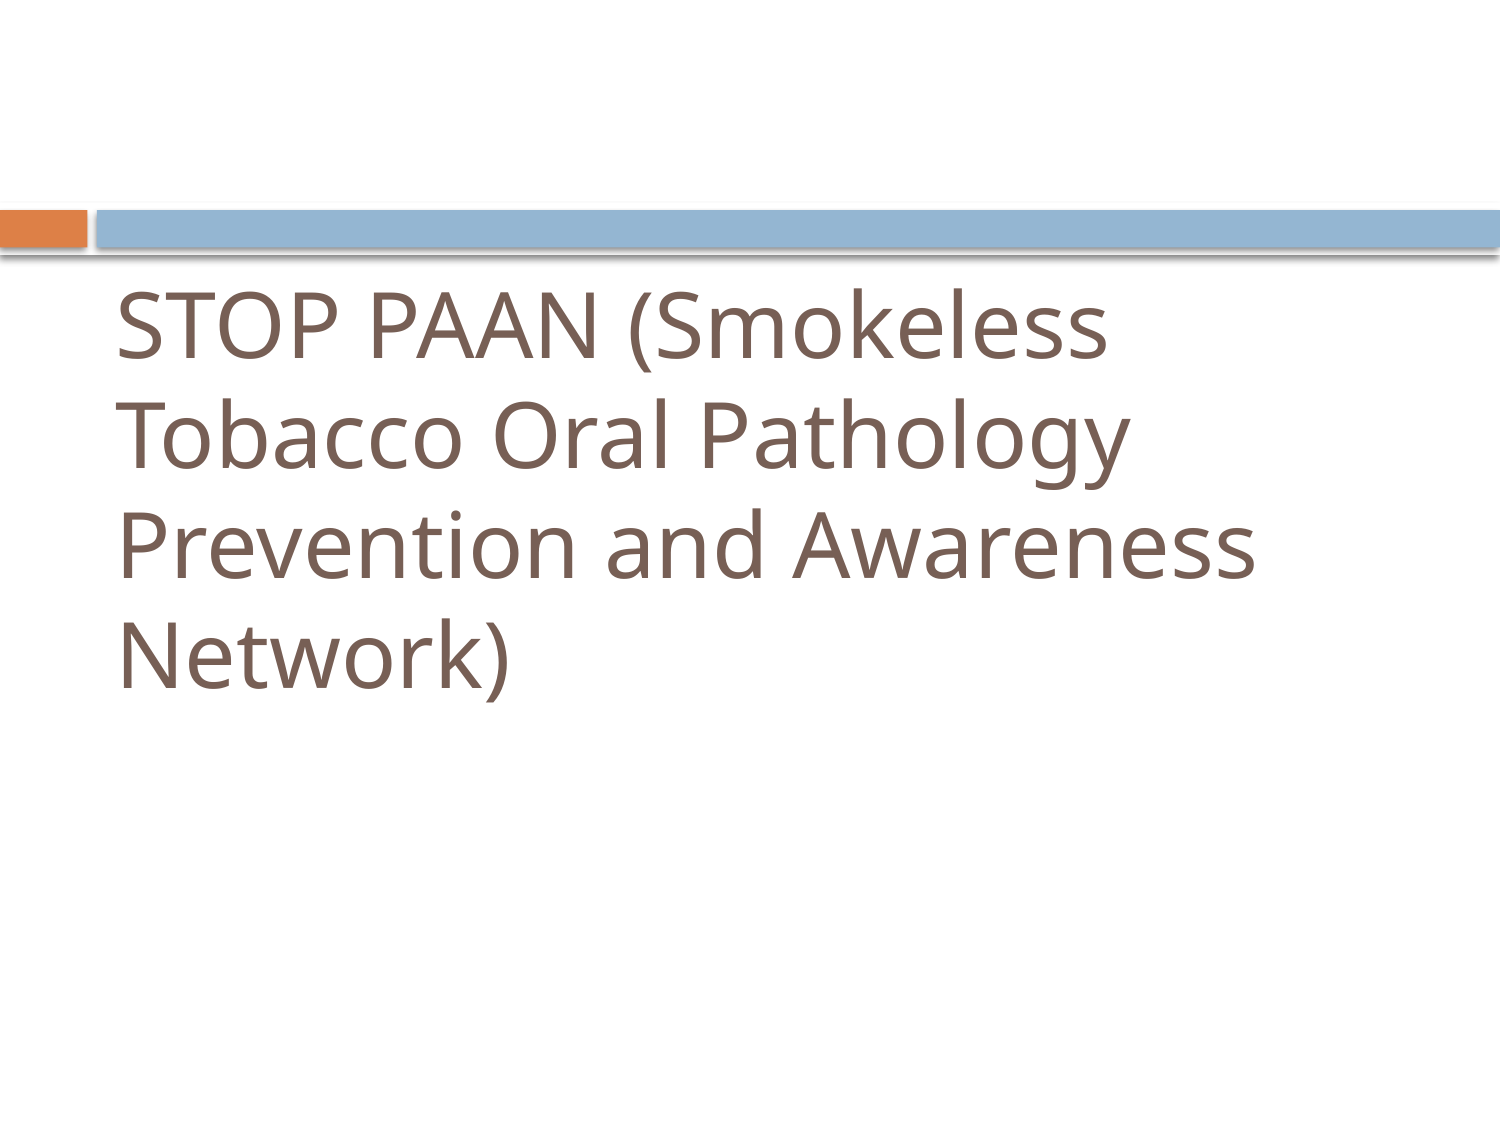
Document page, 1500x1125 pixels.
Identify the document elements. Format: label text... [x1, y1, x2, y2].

title STOP PAAN (Smokeless Tobacco Oral Pathology Prevention and Awareness Network) [100, 164, 1438, 809]
